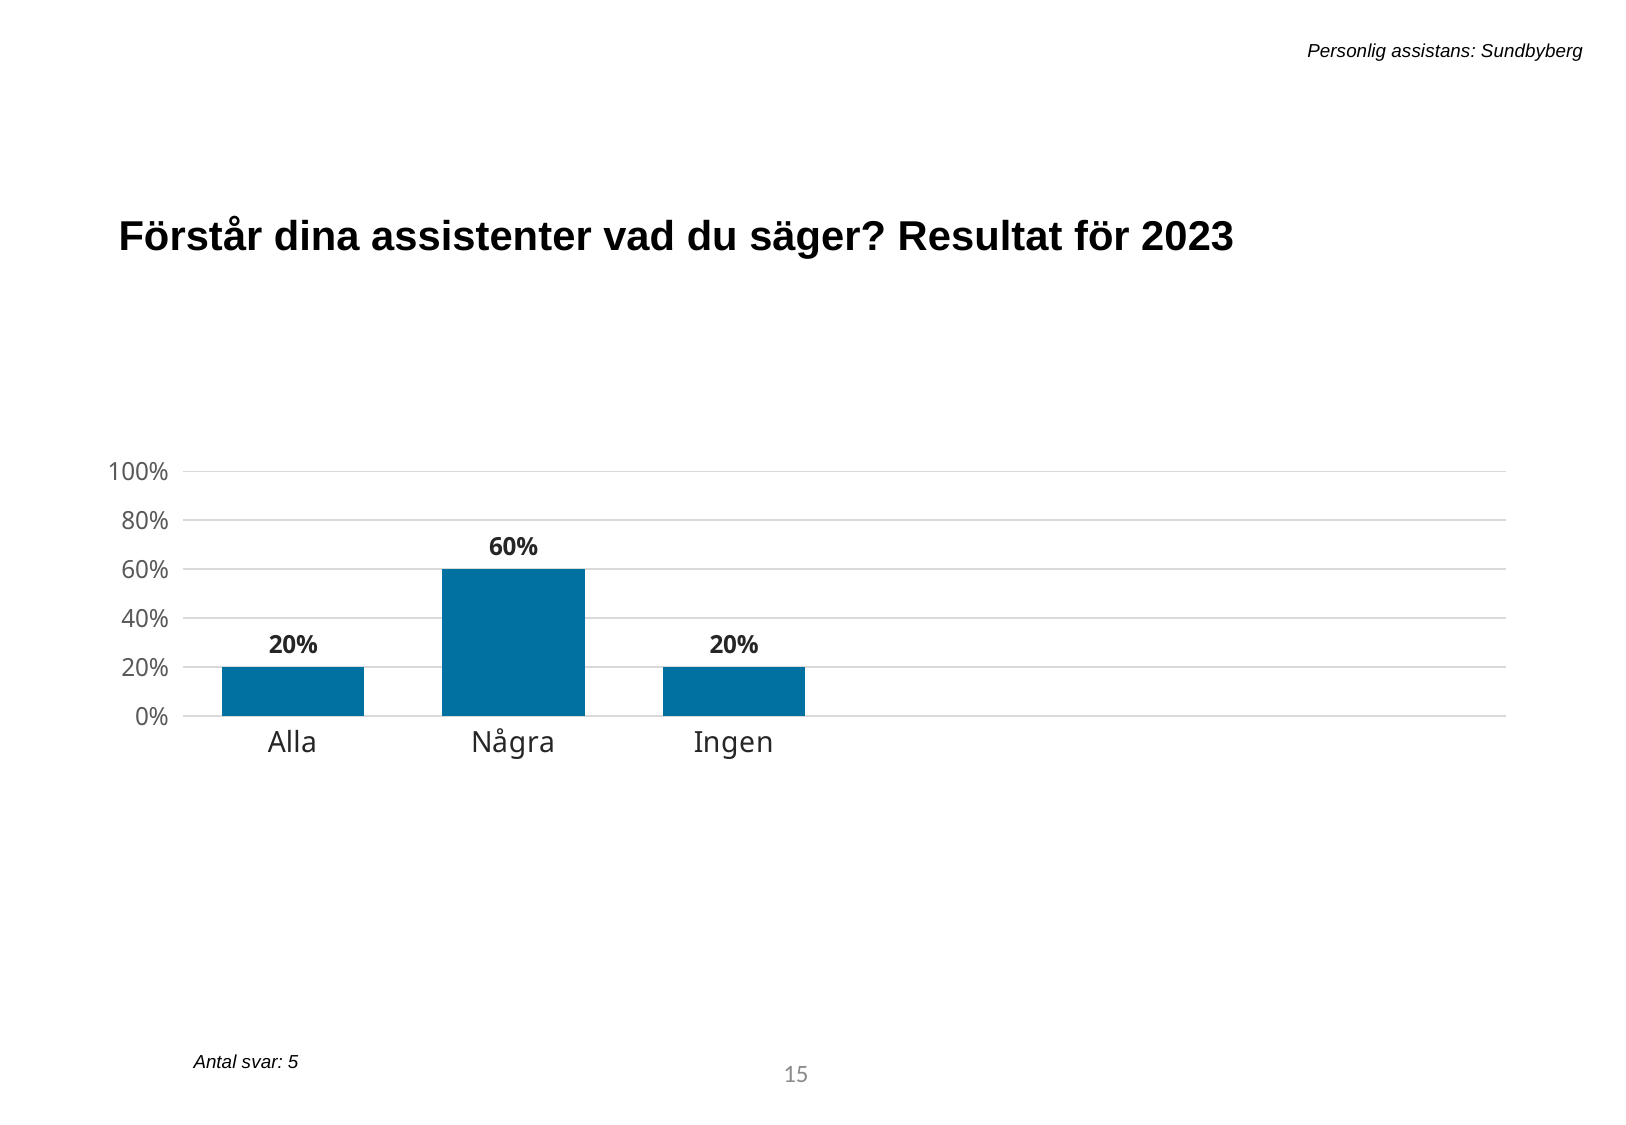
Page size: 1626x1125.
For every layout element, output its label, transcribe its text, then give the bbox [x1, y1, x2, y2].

slide_number 36 [458, 1042, 824, 1103]
text_box Antal svar: 5 [178, 1042, 314, 1080]
chart [107, 380, 1518, 974]
text_box Personlig assistans: Sundbyberg [269, 31, 1598, 69]
text_box Förstår dina assistenter vad du säger? Resultat för 2023 [103, 191, 1514, 267]
